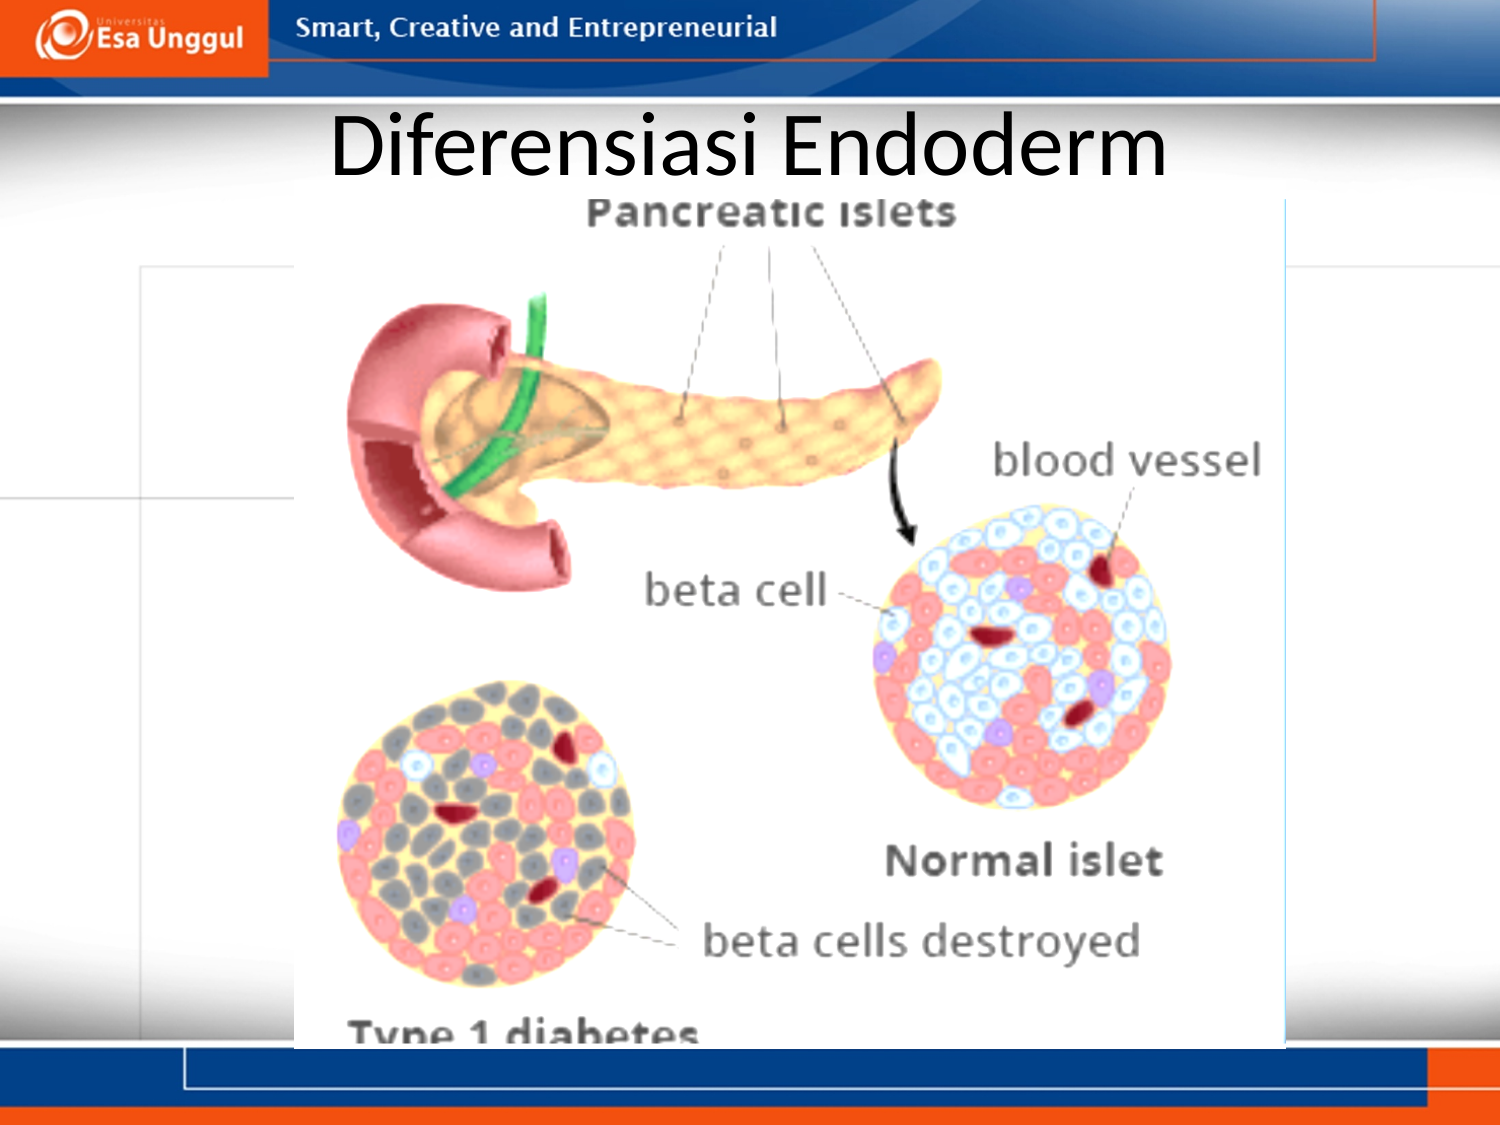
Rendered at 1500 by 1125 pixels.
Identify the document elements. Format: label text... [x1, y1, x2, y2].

title Diferensiasi Endoderm [75, 45, 1425, 233]
picture [0, 0, 1500, 1125]
